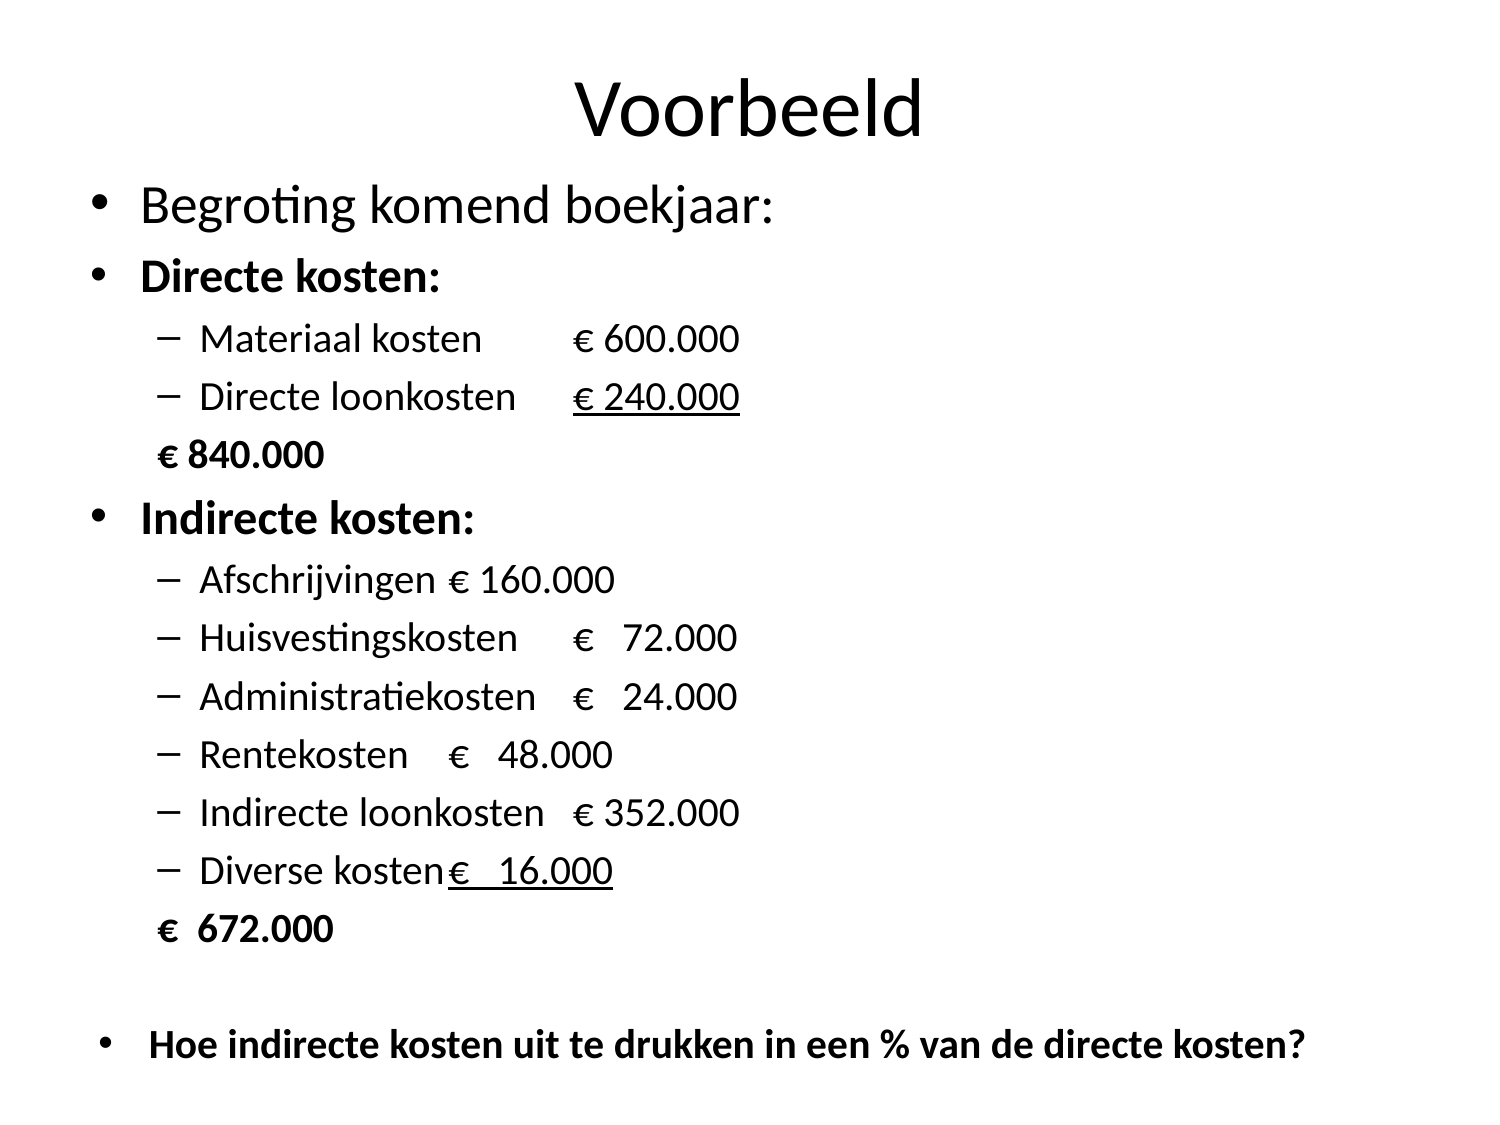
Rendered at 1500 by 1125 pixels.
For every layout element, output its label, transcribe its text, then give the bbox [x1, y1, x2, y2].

title Voorbeeld [75, 45, 1425, 160]
list Begroting komend boekjaar: Directe kosten: Materiaal kosten € 600.000 Directe loonkosten € 240.000 € 840.000 Indirecte kosten: Afschrijvingen € 160.000 Huisvestingskosten € 72.000 Administratiekosten € 24.000 Rentekosten € 48.000 Indirecte loonkosten € 352.000 Diverse kosten € 16.000 € 672.000 Hoe indirecte kosten uit te drukken in een % van de directe kosten? [75, 160, 1471, 1083]
